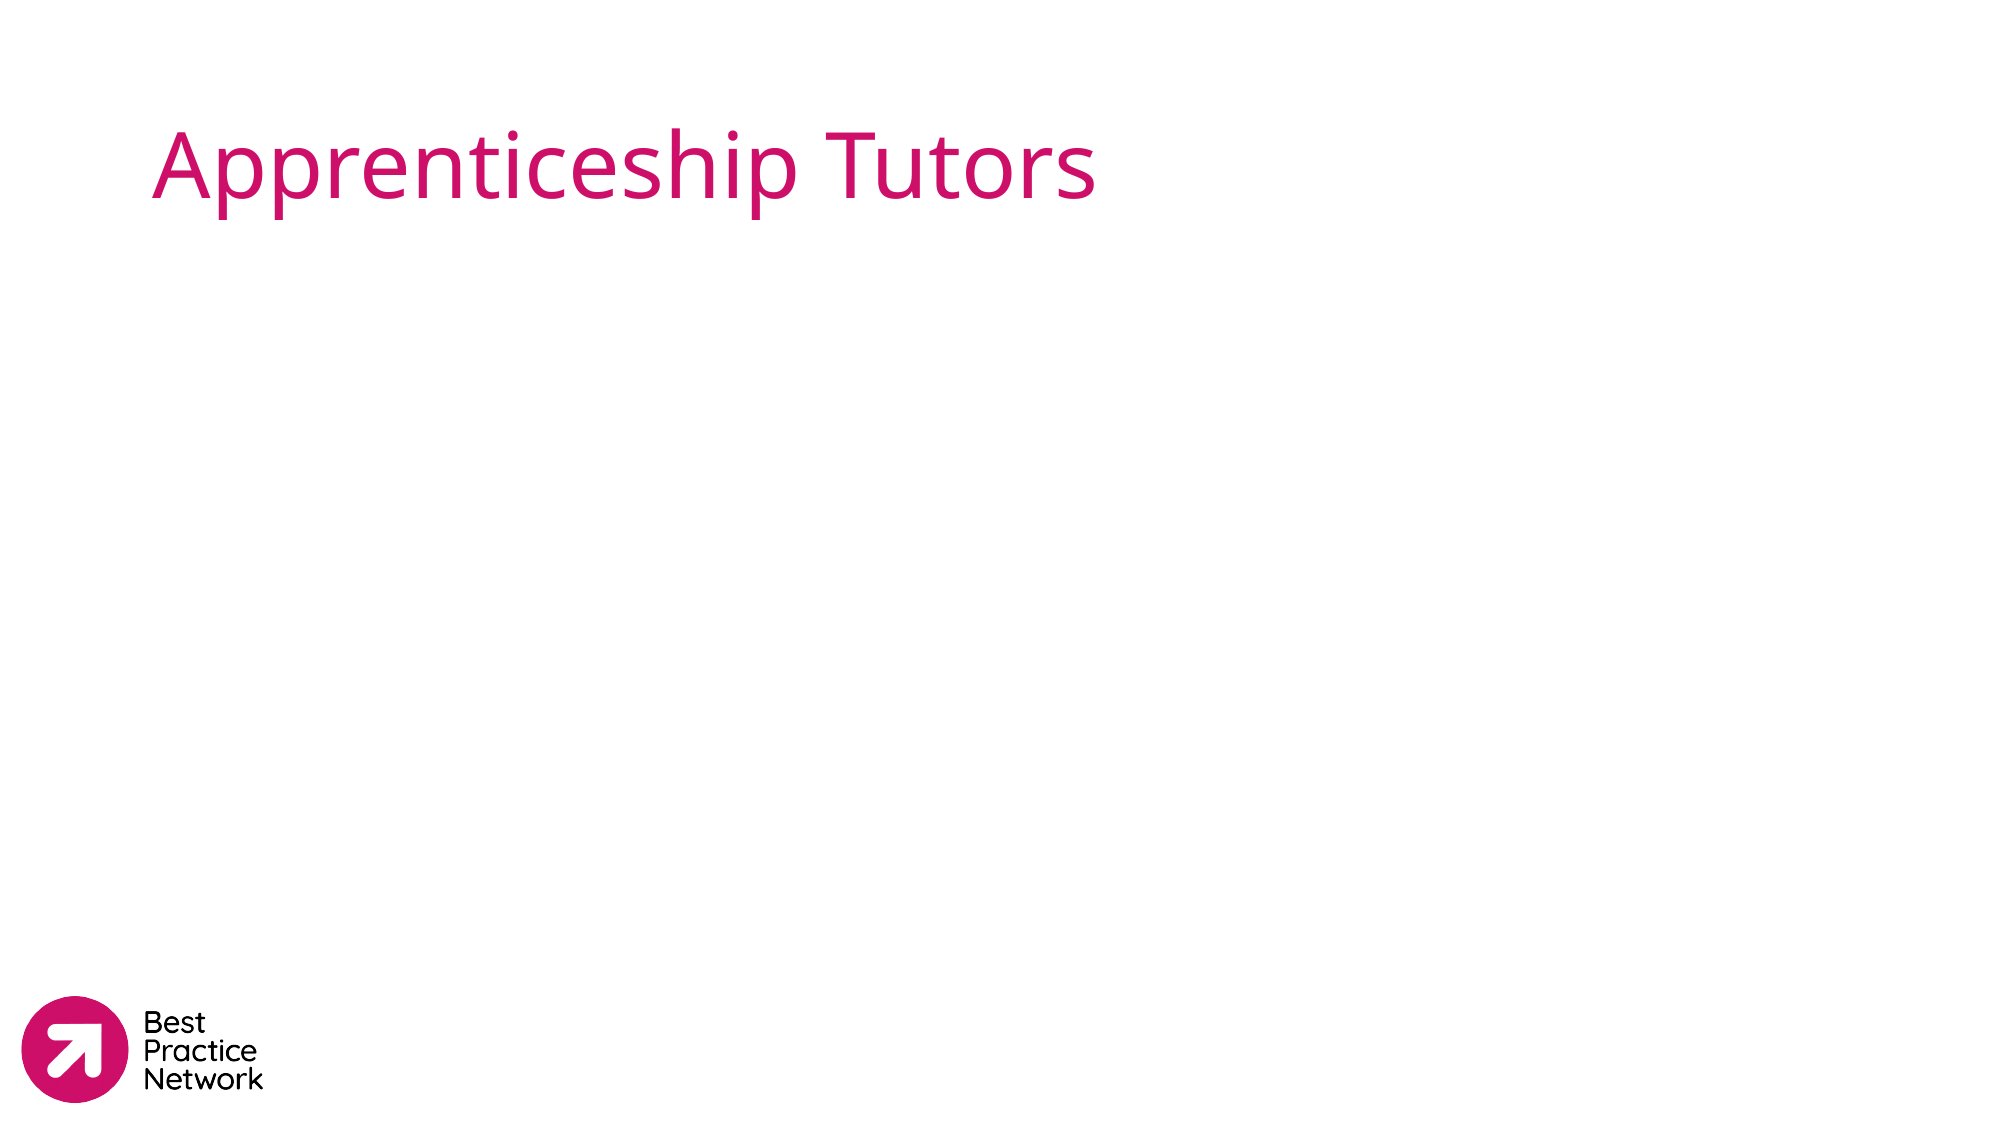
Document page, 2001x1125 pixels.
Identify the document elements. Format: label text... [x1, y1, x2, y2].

picture [0, 974, 285, 1125]
title Apprenticeship Tutors [137, 59, 1863, 278]
